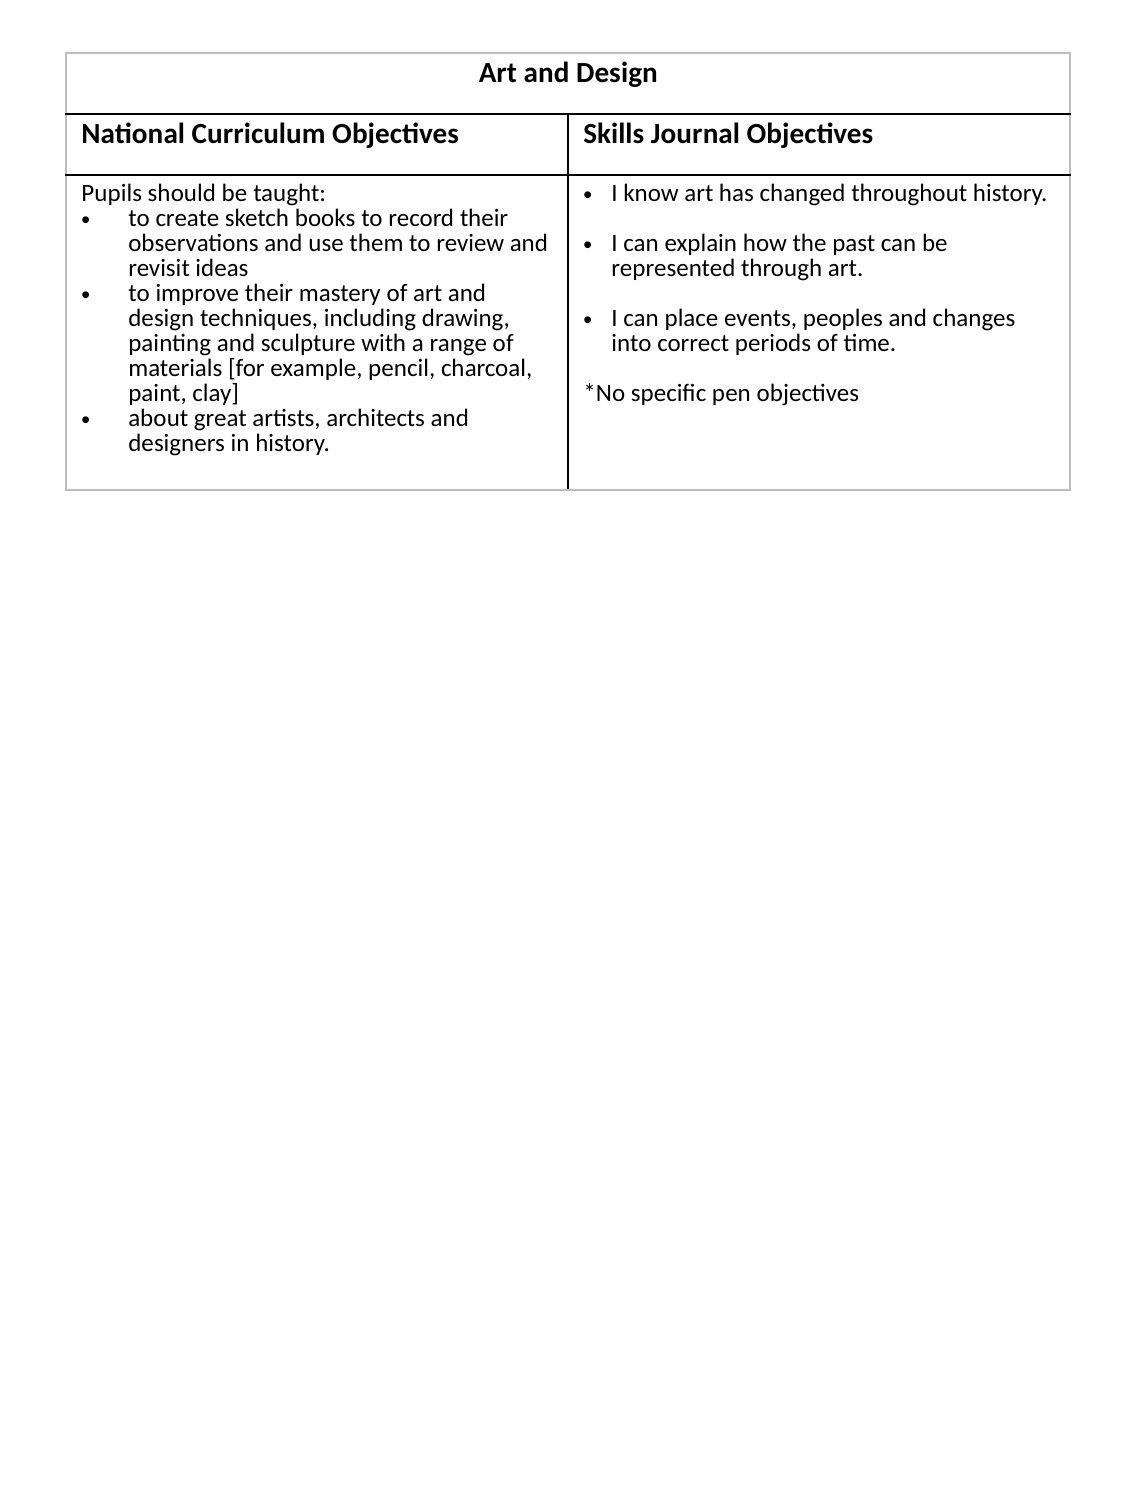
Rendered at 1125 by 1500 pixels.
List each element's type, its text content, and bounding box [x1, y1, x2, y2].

table_cell Skills Journal Objectives [569, 115, 1069, 174]
table_cell National Curriculum Objectives [67, 115, 567, 174]
table_header Art and Design [67, 54, 1069, 113]
table_cell I know art has changed throughout history. I can explain how the past can be represented through art. I can place events, peoples and changes into correct periods of time. *No specific pen objectives [569, 176, 1069, 489]
table_cell Pupils should be taught: to create sketch books to record their observations and use them to review and revisit ideas to improve their mastery of art and design techniques, including drawing, painting and sculpture with a range of materials [for example, pencil, charcoal, paint, clay] about great artists, architects and designers in history. [67, 176, 567, 489]
